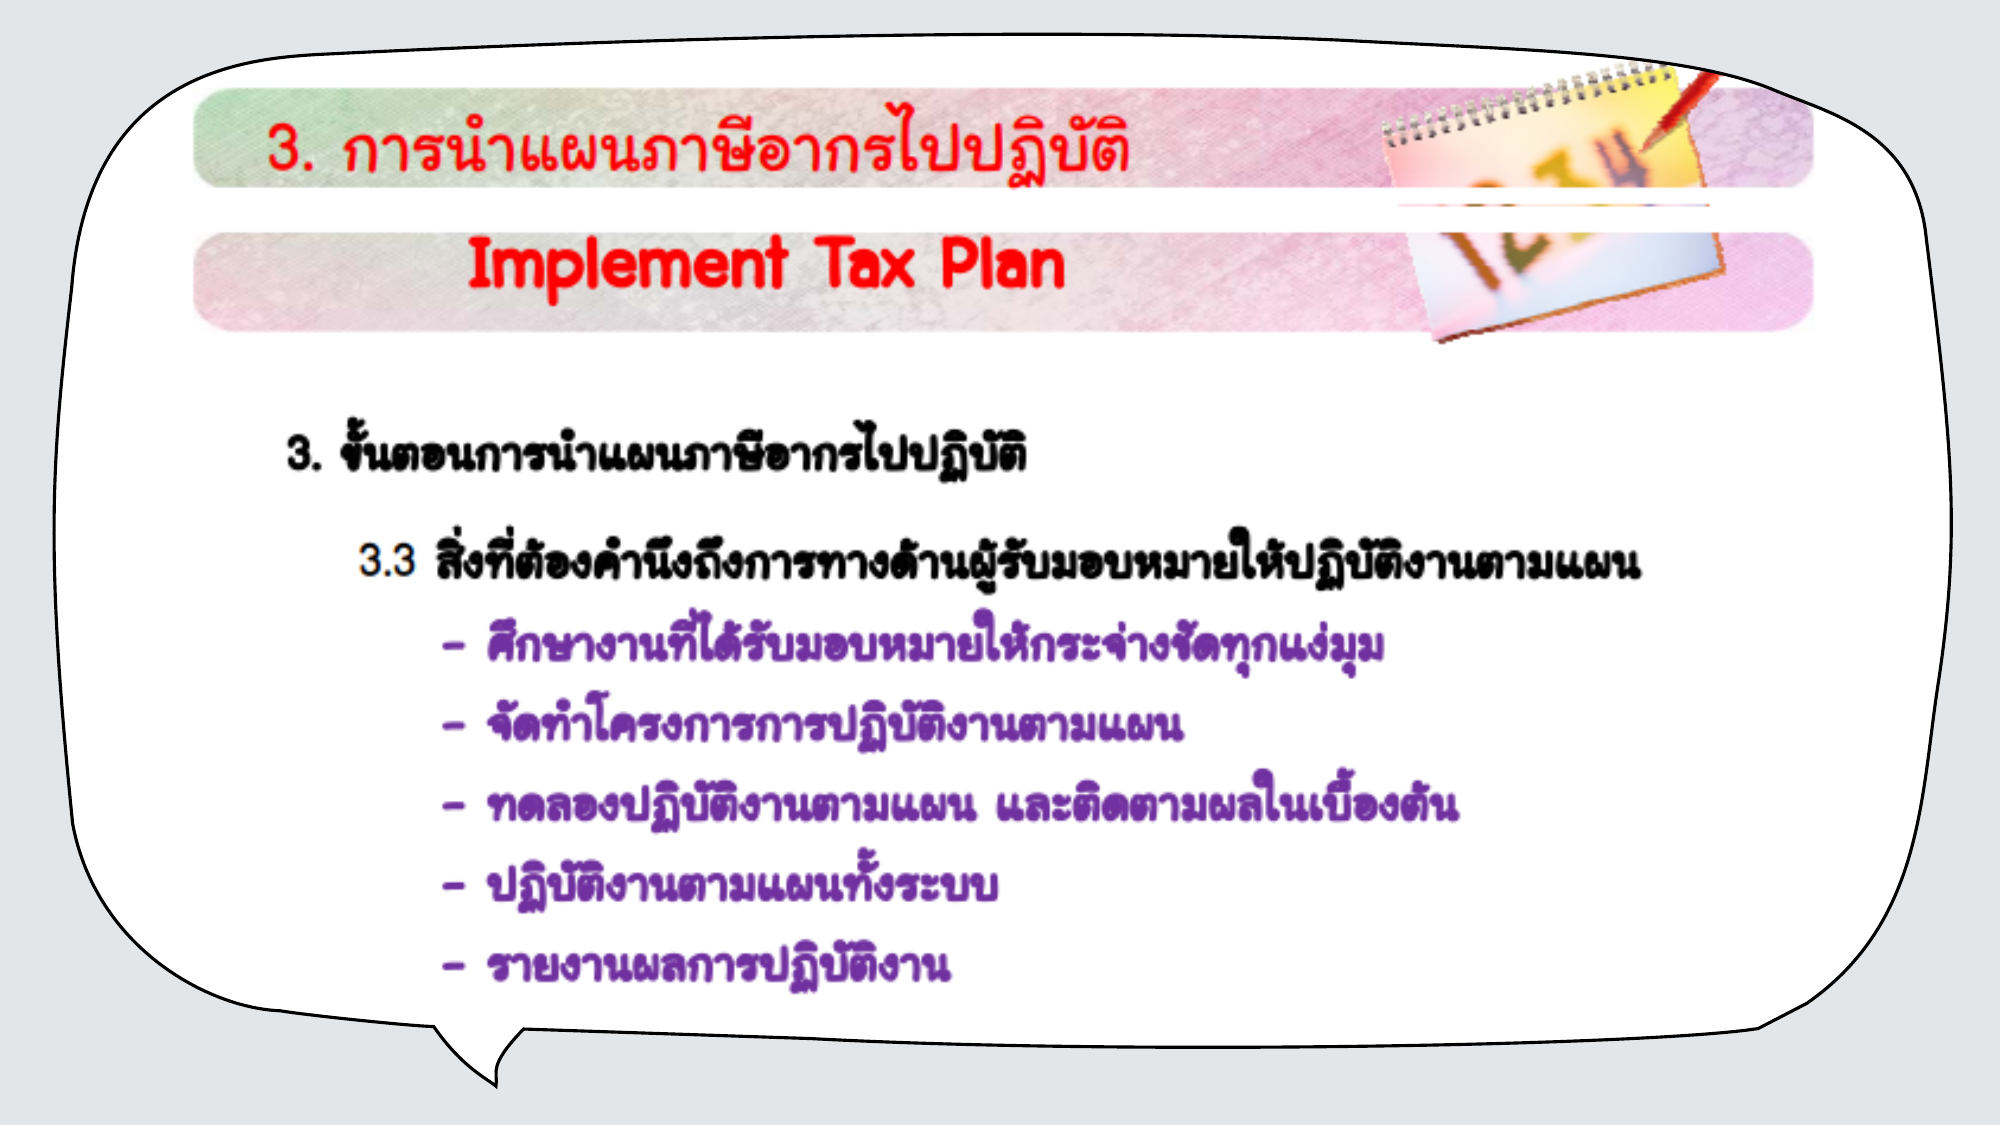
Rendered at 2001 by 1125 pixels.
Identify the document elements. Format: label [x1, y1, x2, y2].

picture [54, 34, 1952, 1087]
text_box [0, 0, 2000, 1125]
